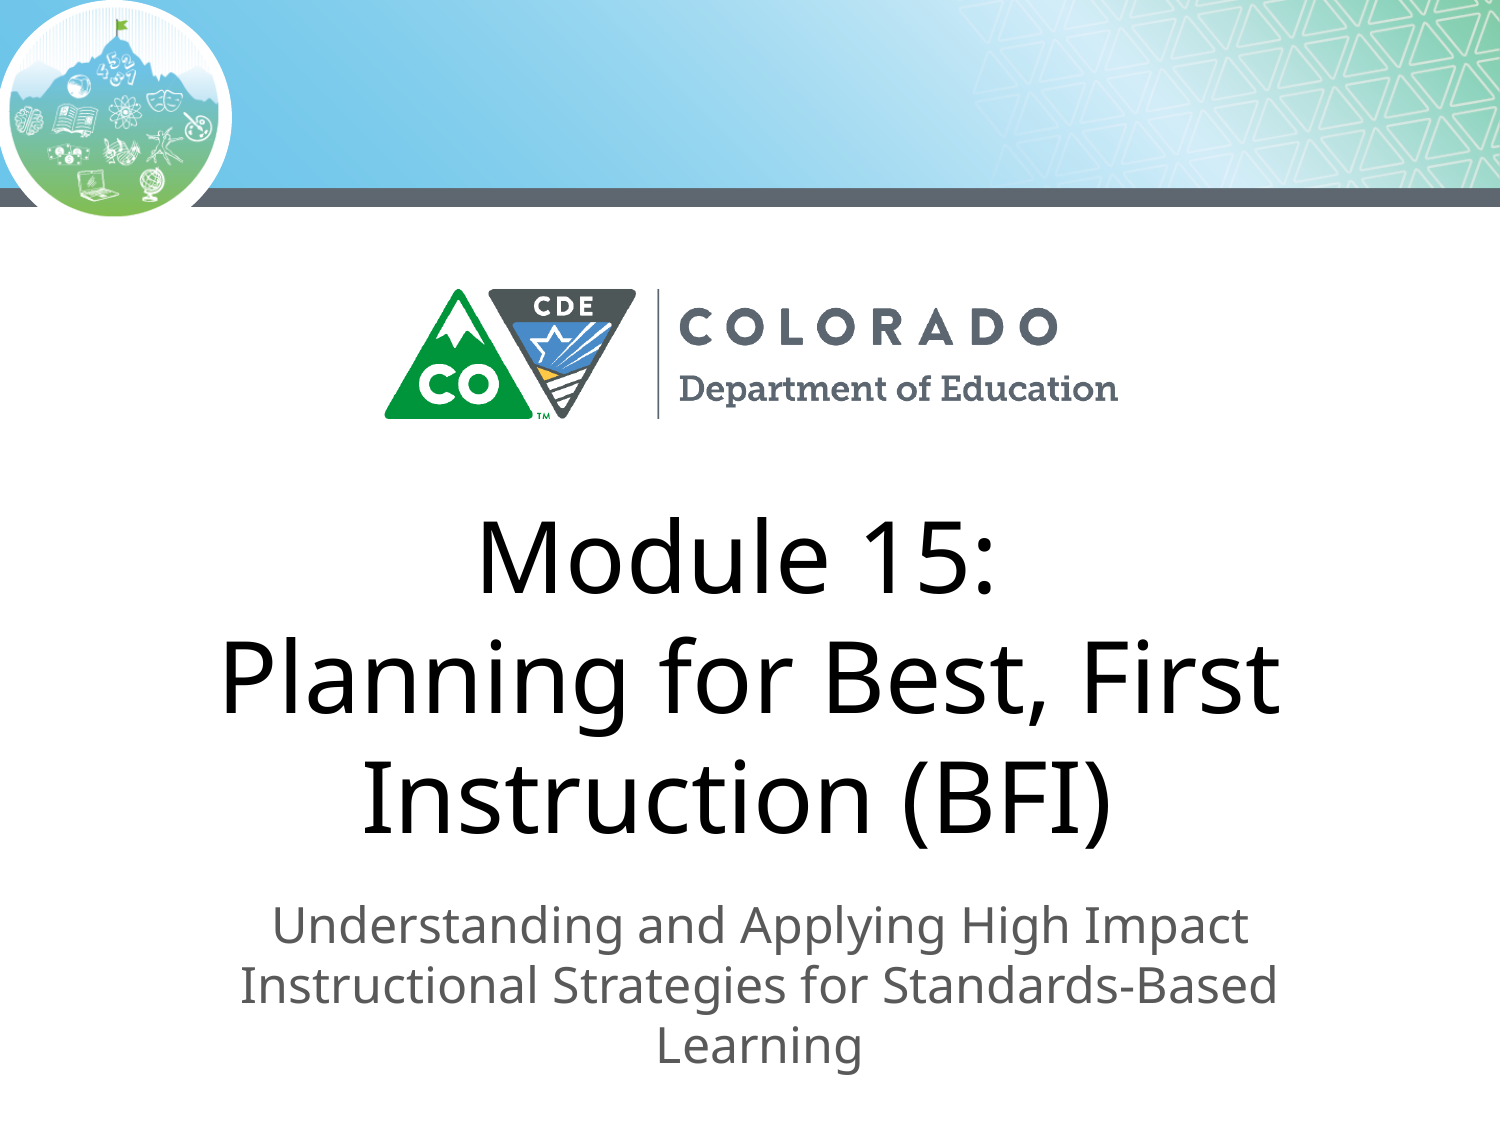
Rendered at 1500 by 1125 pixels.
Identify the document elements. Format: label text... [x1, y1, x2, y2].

text_box Module 15: Planning for Best, First Instruction (BFI) [63, 623, 1436, 843]
text_box Understanding and Applying High Impact Instructional Strategies for Standards-Based Learning [118, 878, 1402, 1079]
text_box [0, 0, 233, 236]
picture [381, 286, 1119, 421]
picture [233, 0, 1500, 207]
